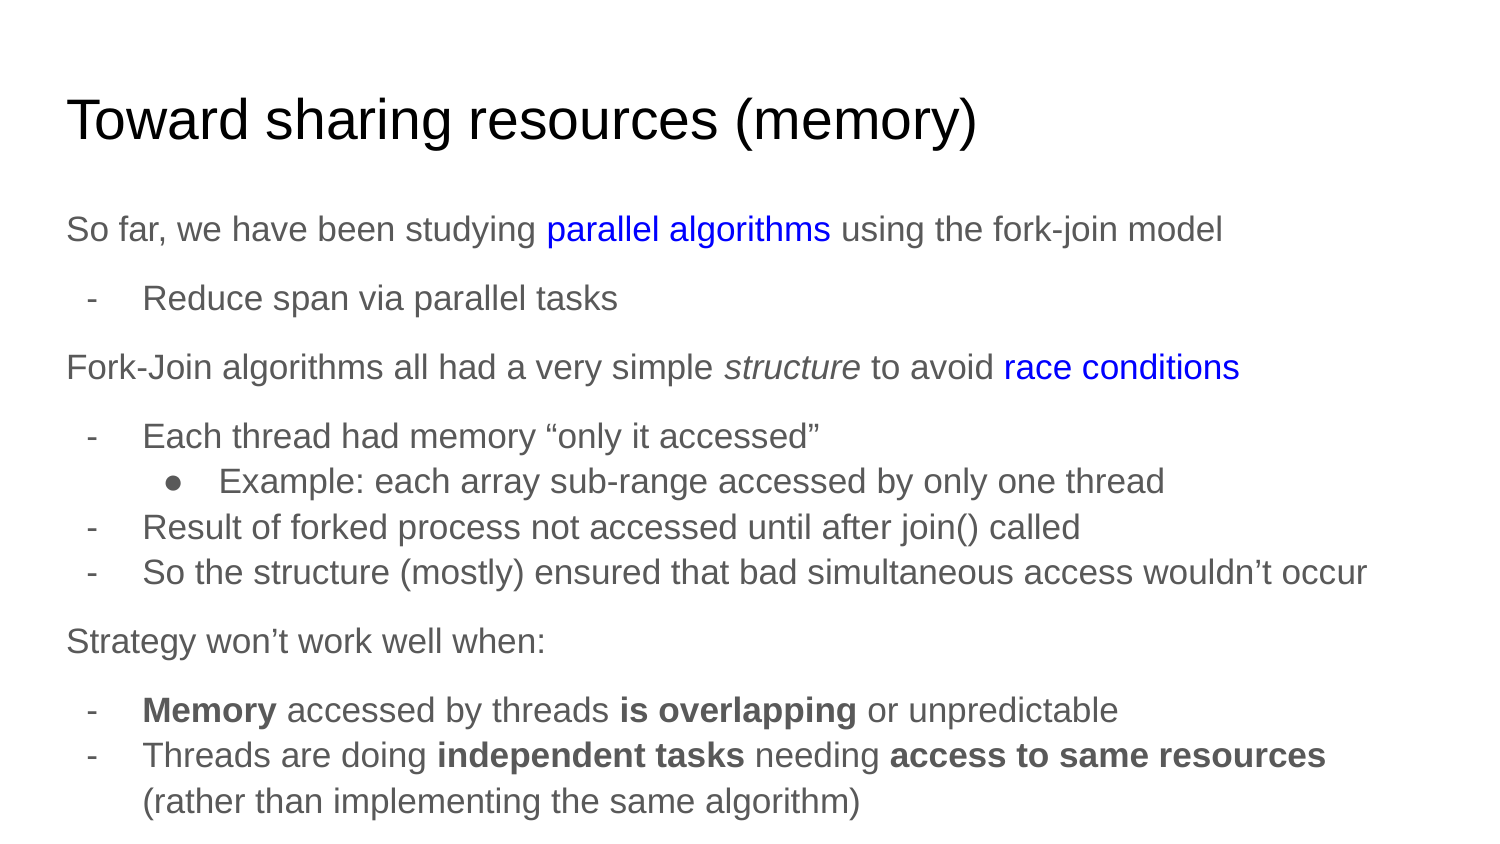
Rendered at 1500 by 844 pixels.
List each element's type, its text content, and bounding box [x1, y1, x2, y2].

title Toward sharing resources (memory) [51, 72, 1449, 167]
list So far, we have been studying parallel algorithms using the fork-join model Reduce span via parallel tasks Fork-Join algorithms all had a very simple structure to avoid race conditions Each thread had memory “only it accessed” Example: each array sub-range accessed by only one thread Result of forked process not accessed until after join() called So the structure (mostly) ensured that bad simultaneous access wouldn’t occur Strategy won’t work well when: Memory accessed by threads is overlapping or unpredictable Threads are doing independent tasks needing access to same resources (rather than implementing the same algorithm) [51, 189, 1449, 844]
